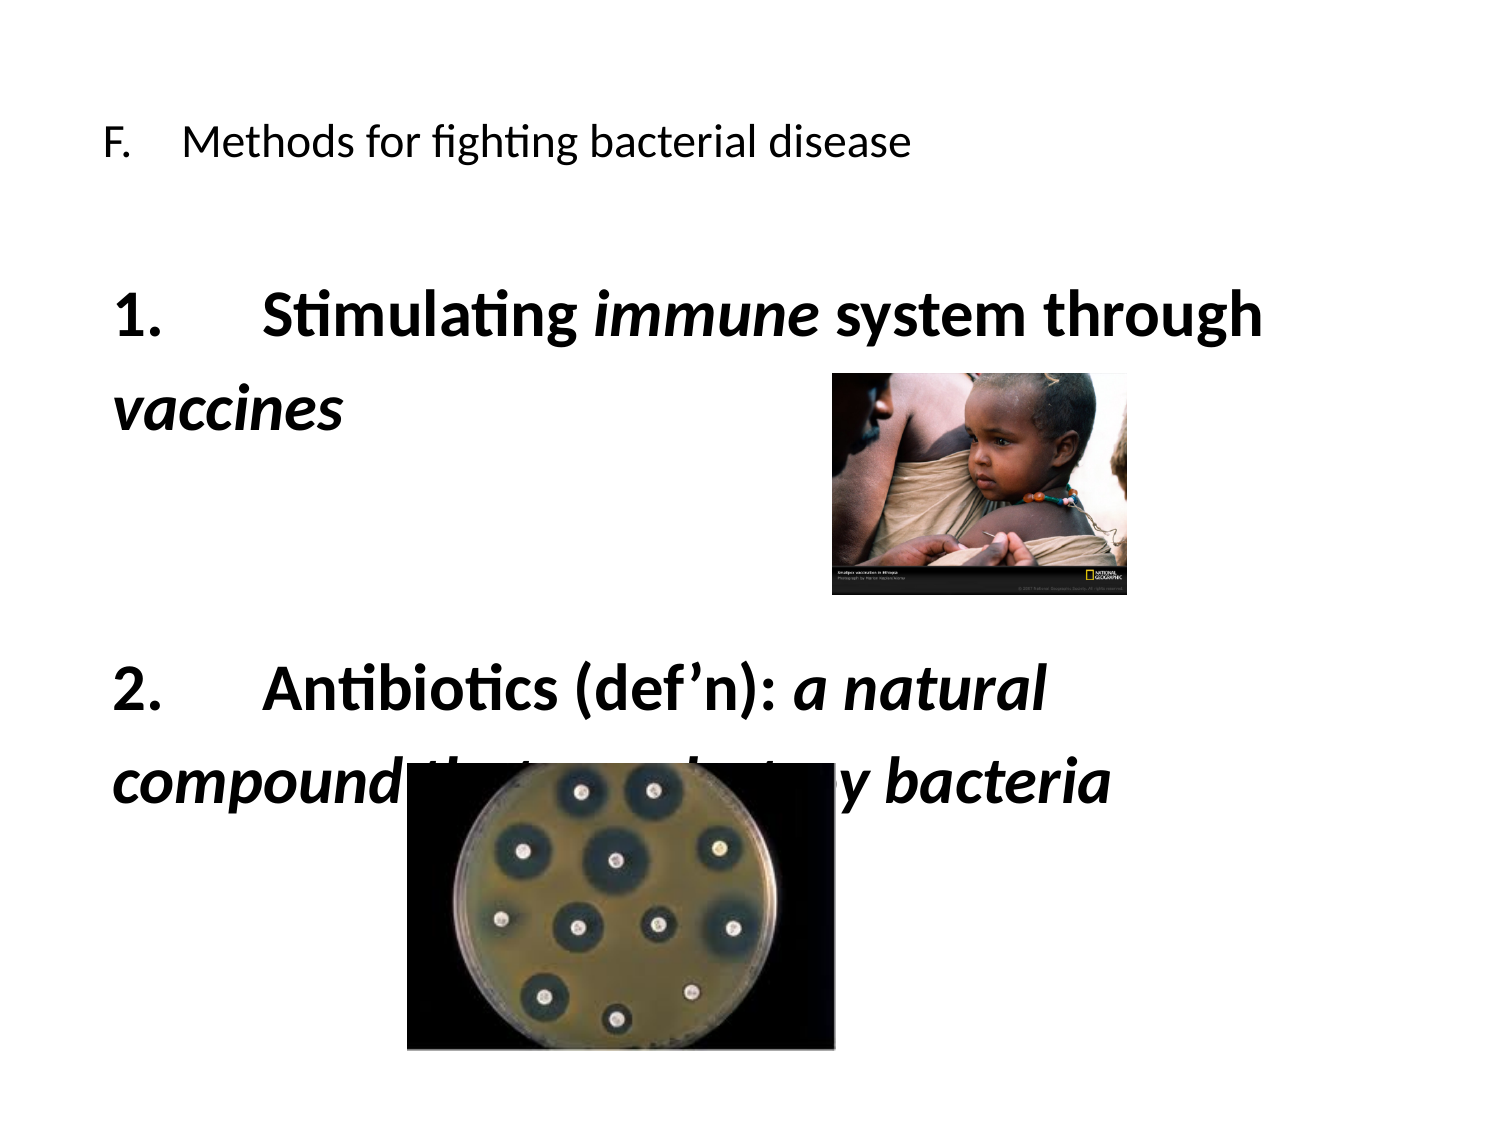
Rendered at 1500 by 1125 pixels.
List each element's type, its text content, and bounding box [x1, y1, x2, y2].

picture [832, 373, 1128, 595]
title F. Methods for fighting bacterial disease [75, 45, 1425, 233]
list 1. Stimulating immune system through vaccines 2. Antibiotics (def’n): a natural compound that can destroy bacteria [75, 262, 1425, 1005]
picture [406, 762, 836, 1051]
